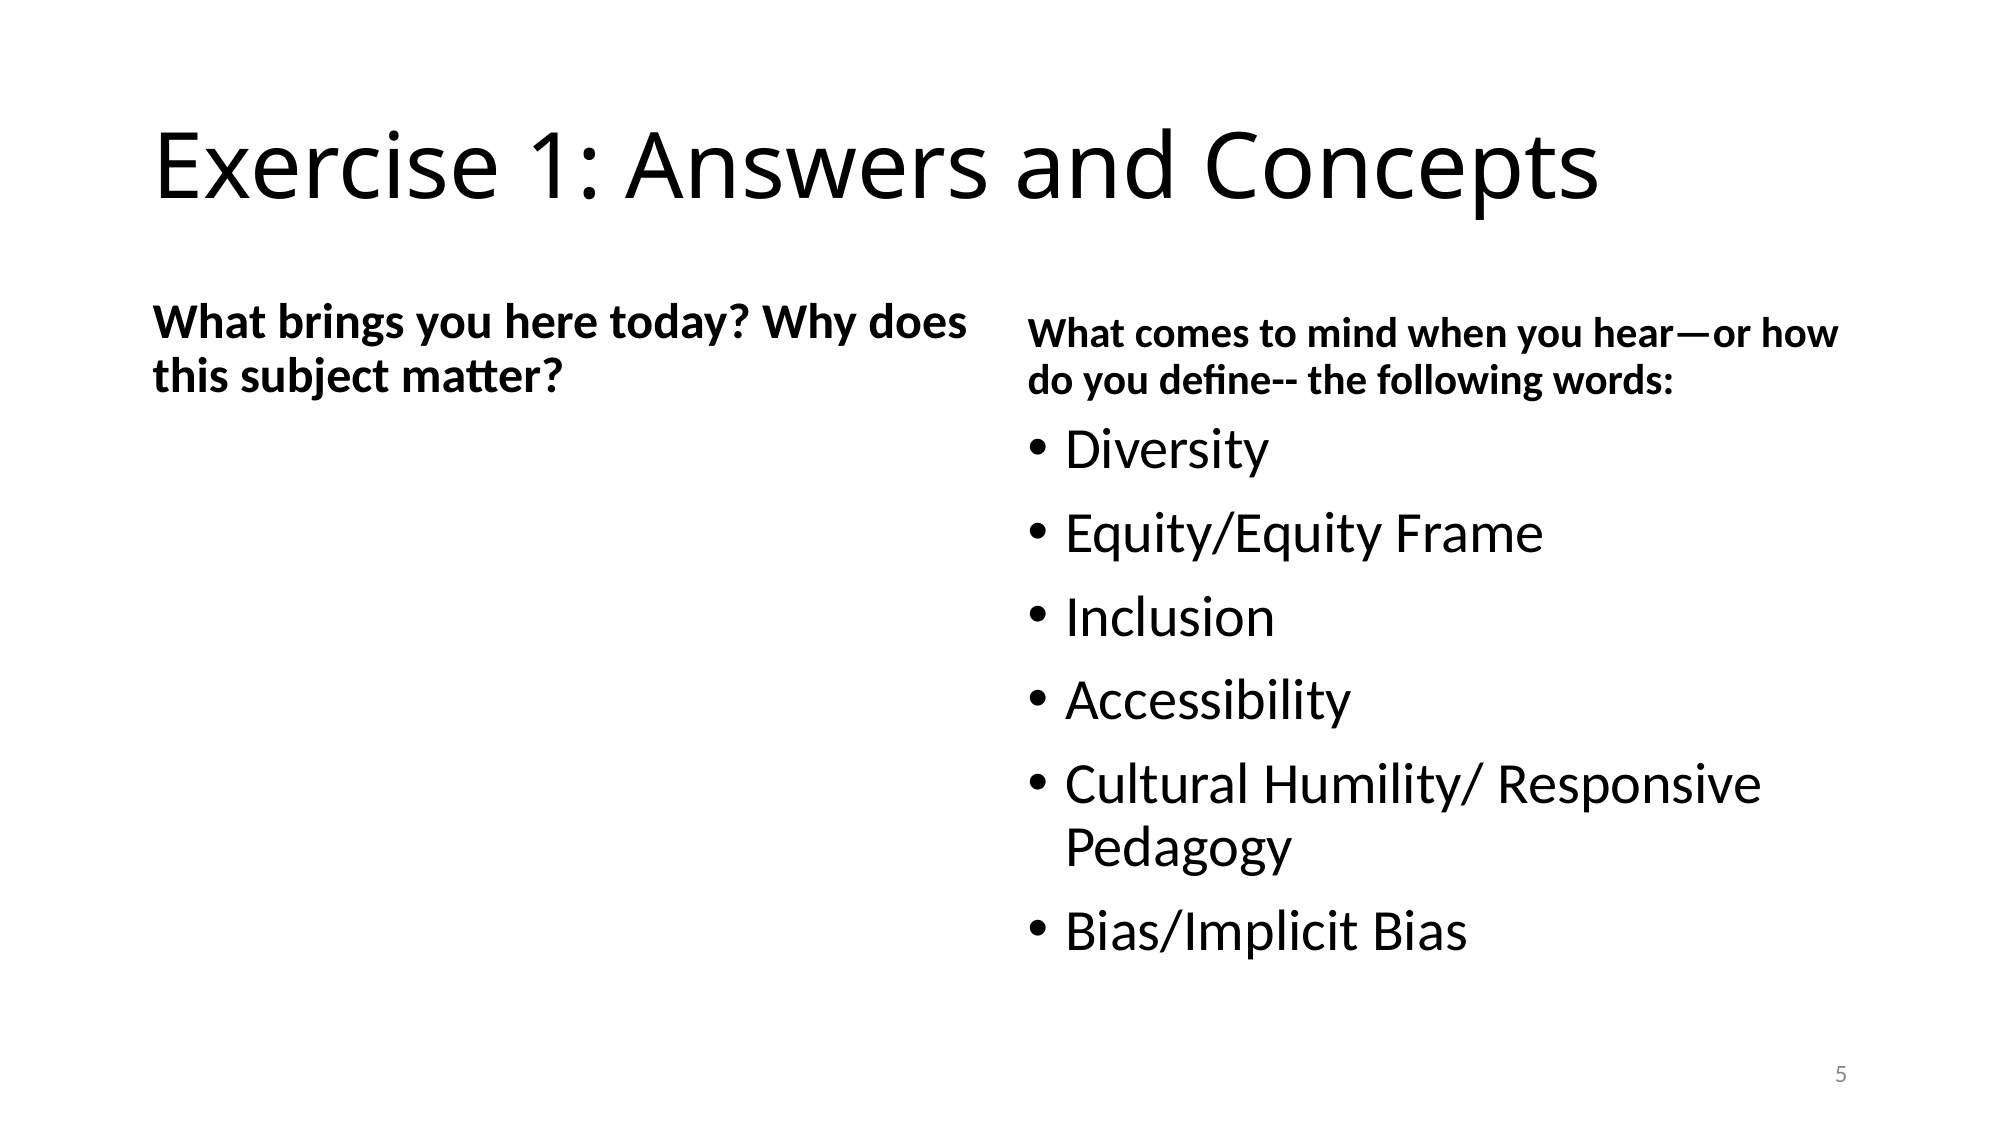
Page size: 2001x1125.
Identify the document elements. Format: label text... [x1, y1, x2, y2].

list What brings you here today? Why does this subject matter? [137, 275, 984, 411]
title Exercise 1: Answers and Concepts [137, 59, 1863, 278]
list Diversity Equity/Equity Frame Inclusion Accessibility Cultural Humility/ Responsive Pedagogy Bias/Implicit Bias [1012, 410, 1863, 1016]
slide_number 5 [1412, 1042, 1863, 1103]
list What comes to mind when you hear—or how do you define-- the following words: [1012, 275, 1863, 410]
